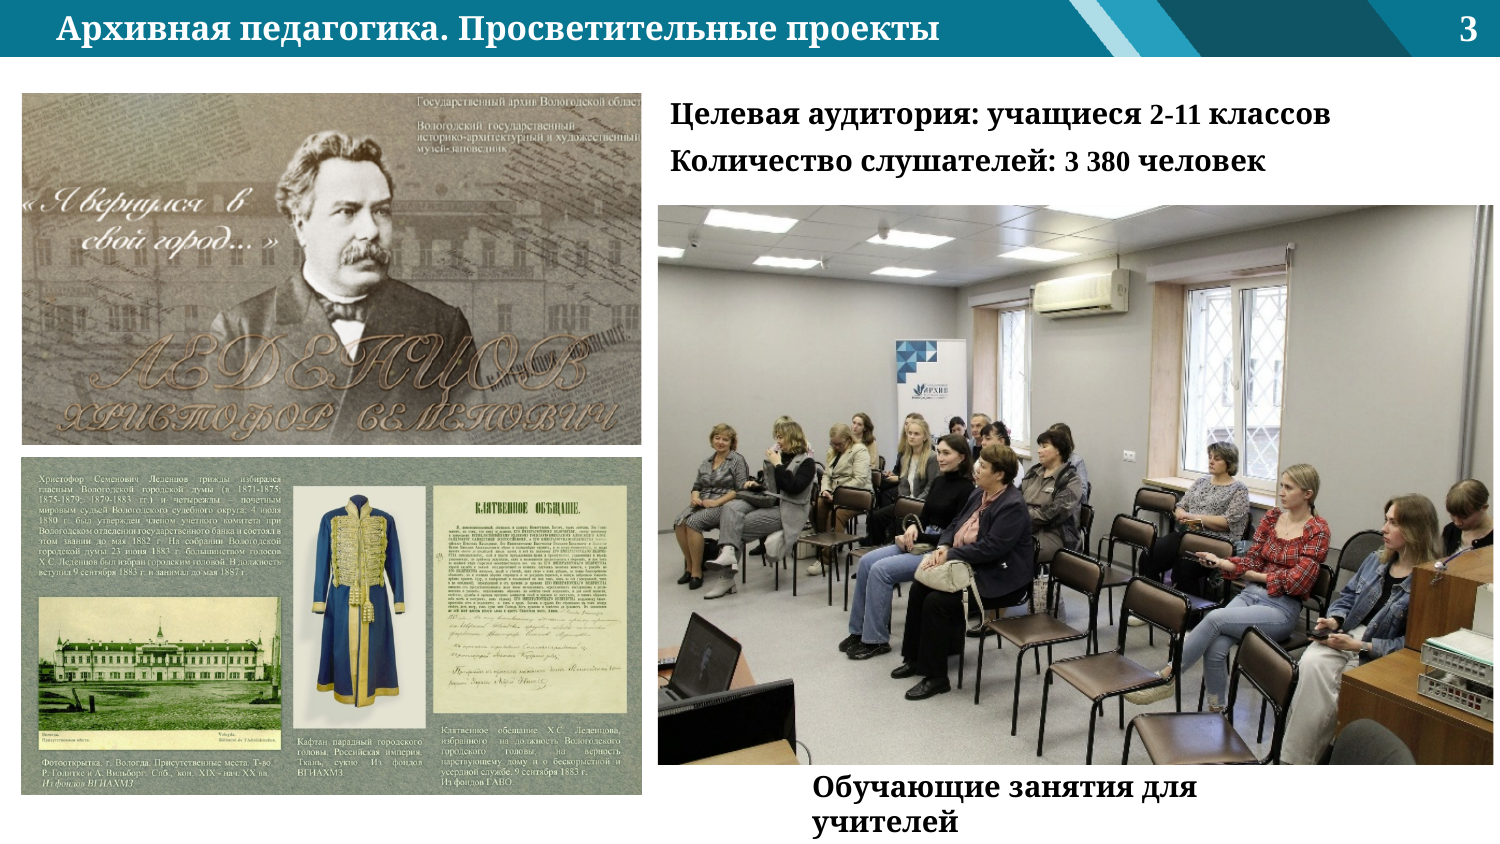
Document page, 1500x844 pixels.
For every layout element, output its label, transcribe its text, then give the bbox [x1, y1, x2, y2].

text_box Обучающие занятия для учителей Количество слушателей: 40 человек [797, 773, 1355, 844]
text_box 3 [1444, 0, 1495, 57]
text_box Количество слушателей: 3 380 человек [655, 135, 1294, 185]
picture [0, 0, 1500, 844]
text_box Целевая аудитория: учащиеся 2-11 классов [655, 87, 1436, 138]
text_box Архивная педагогика. Просветительные проекты [41, 0, 1354, 55]
